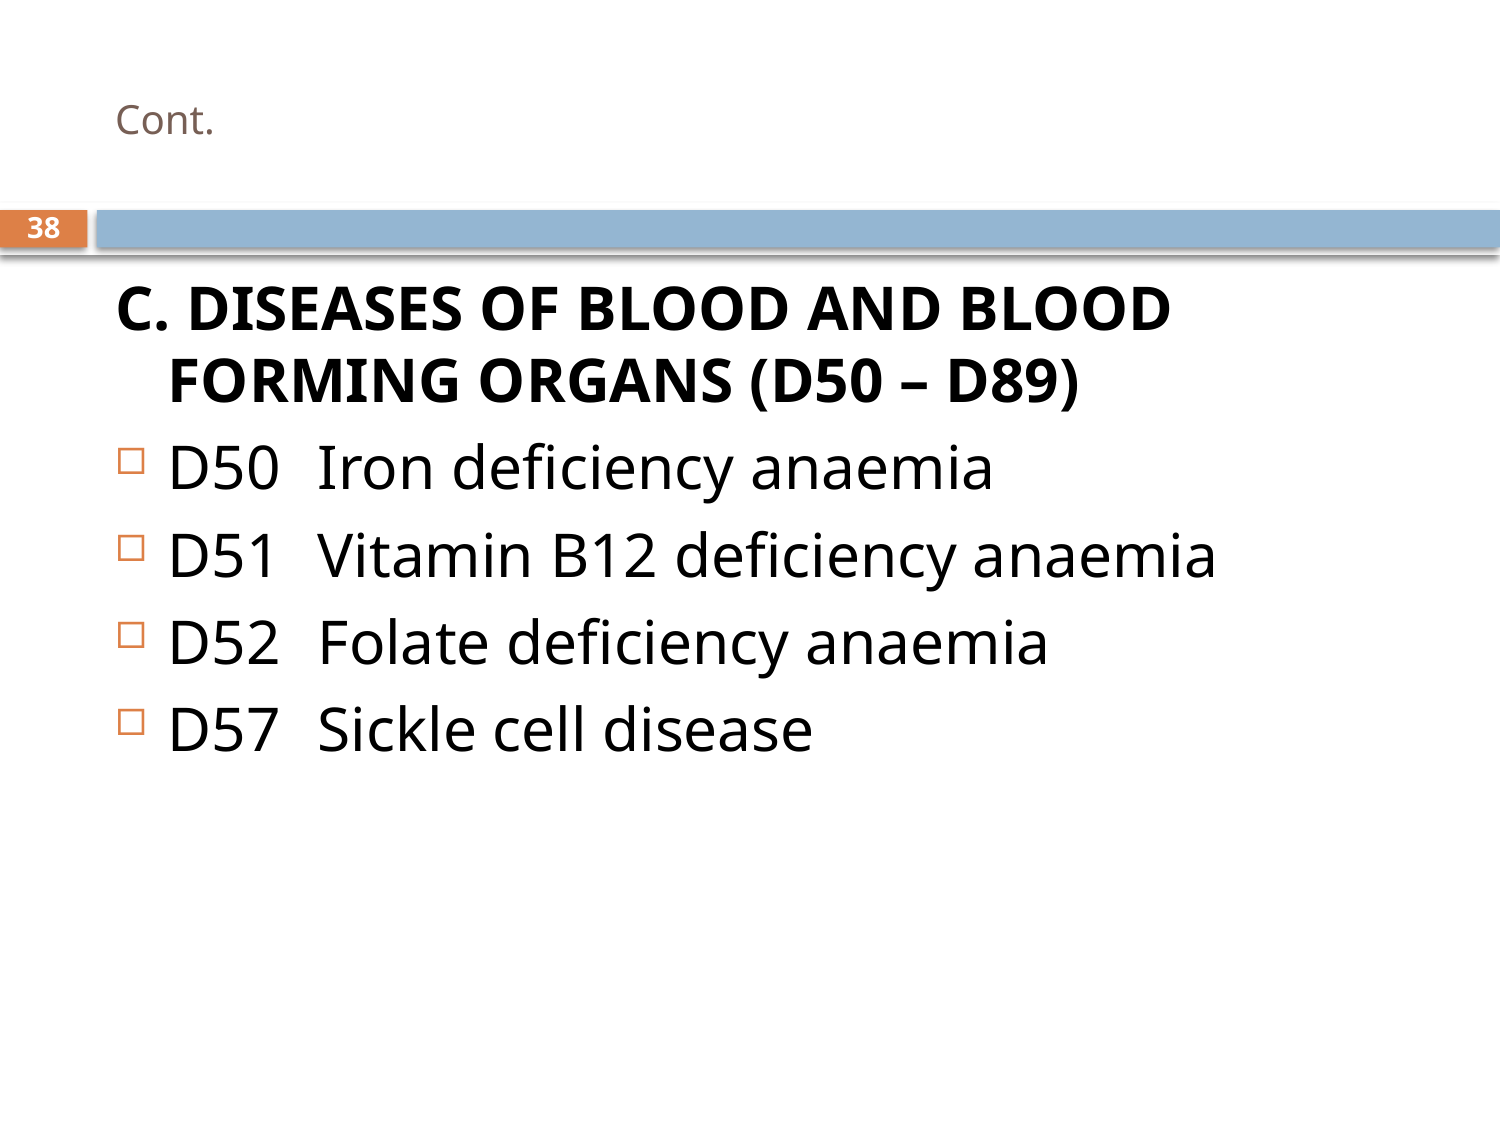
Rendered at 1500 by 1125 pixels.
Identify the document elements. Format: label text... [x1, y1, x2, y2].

title Cont. [100, 37, 1438, 200]
list C. DISEASES OF BLOOD AND BLOOD FORMING ORGANS (D50 – D89) D50 Iron deficiency anaemia D51 Vitamin B12 deficiency anaemia D52 Folate deficiency anaemia D57 Sickle cell disease [100, 262, 1438, 1000]
slide_number 38 [0, 208, 88, 249]
